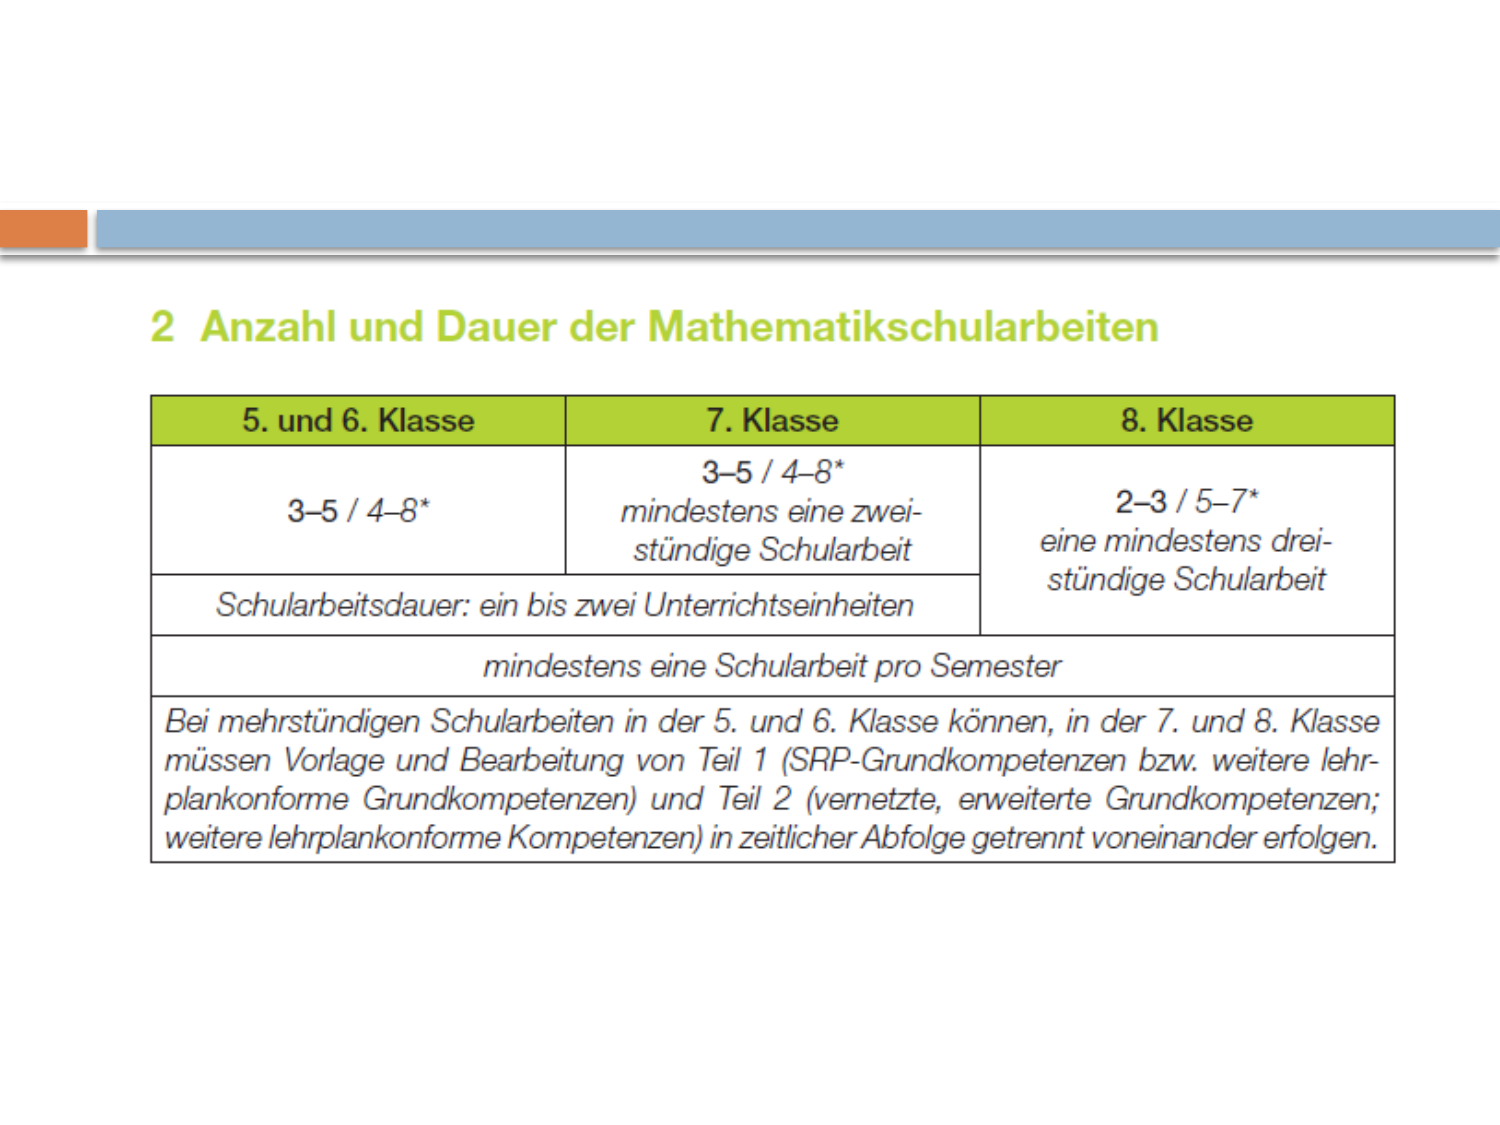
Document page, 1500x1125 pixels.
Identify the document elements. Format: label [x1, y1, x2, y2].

picture [123, 290, 1420, 882]
